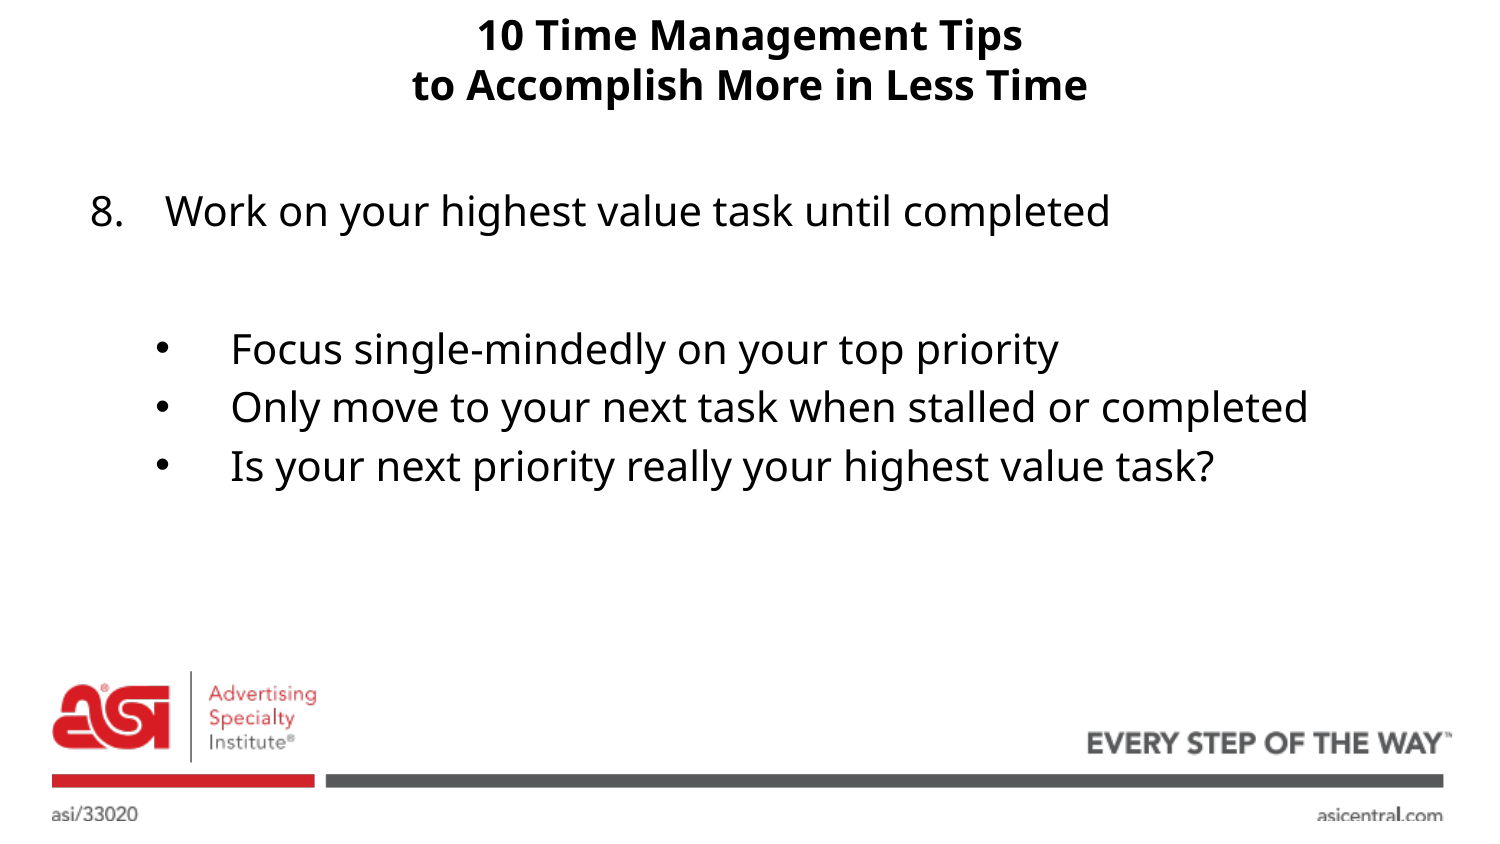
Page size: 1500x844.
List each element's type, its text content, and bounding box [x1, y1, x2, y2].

title 10 Time Management Tips to Accomplish More in Less Time [75, 1, 1425, 109]
list Work on your highest value task until completed Focus single-mindedly on your top priority Only move to your next task when stalled or completed Is your next priority really your highest value task? [75, 177, 1452, 686]
